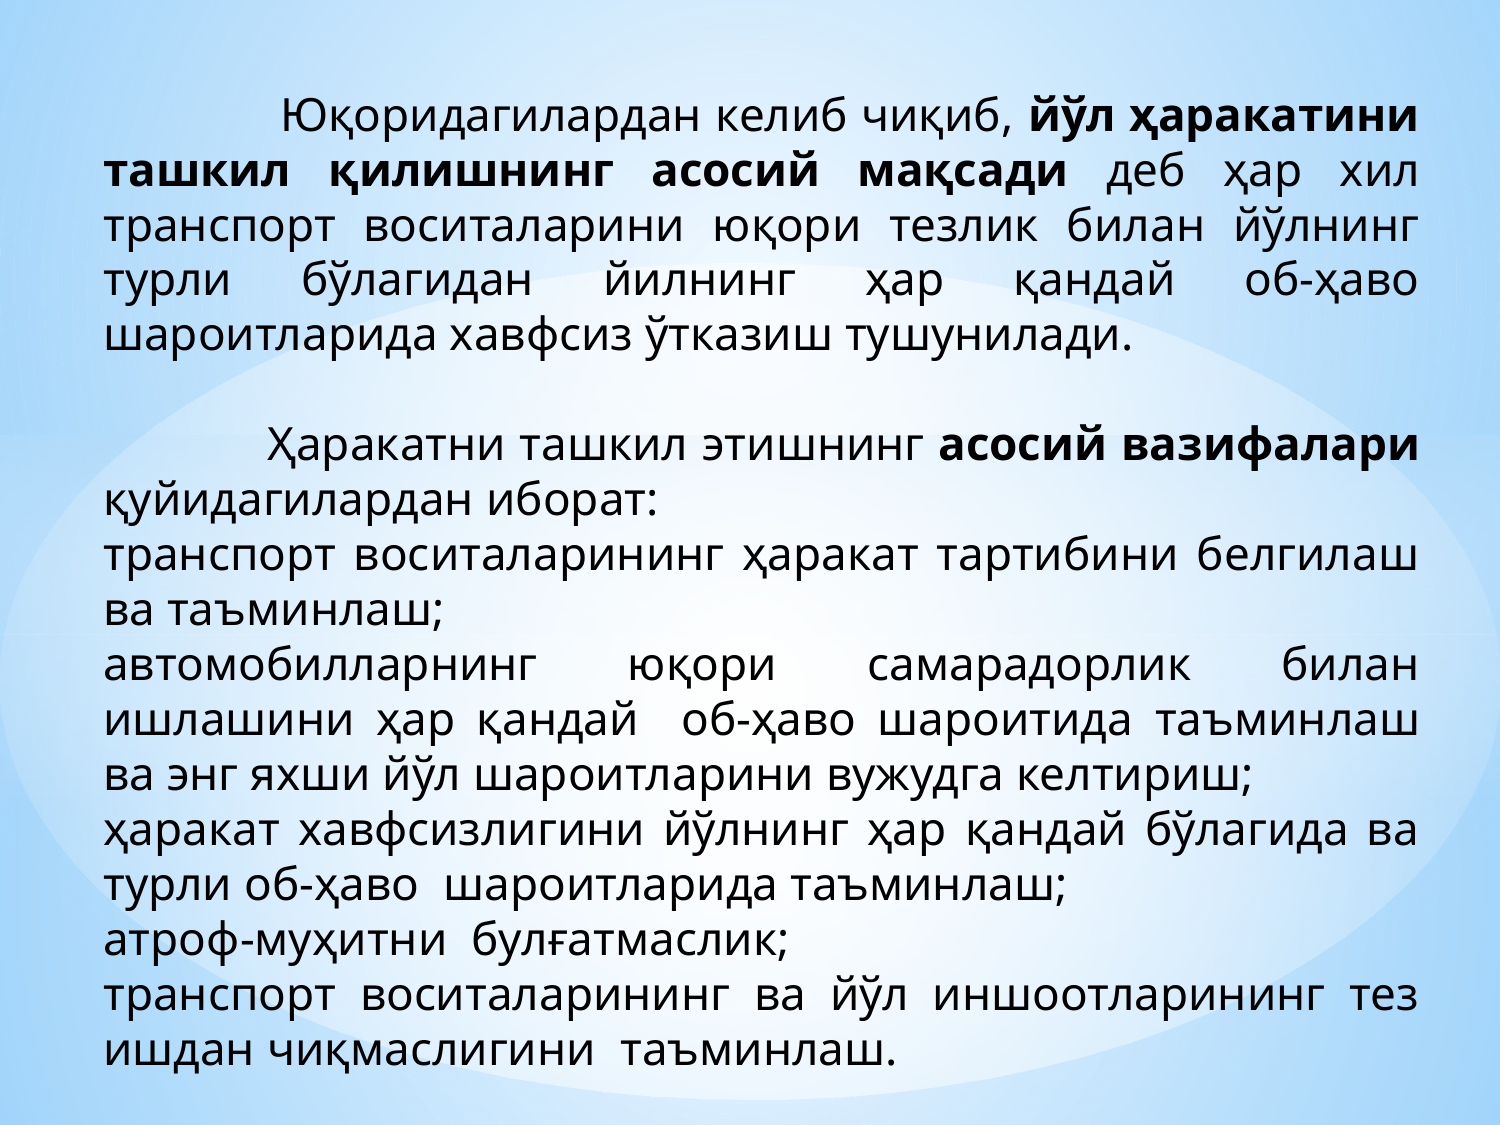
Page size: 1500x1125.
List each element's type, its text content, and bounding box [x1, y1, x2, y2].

text_box Юқоридагилардан келиб чиқиб, йўл ҳаракатини ташкил қилишнинг асосий мақсади деб ҳар хил транспорт воситаларини юқори тезлик билан йўлнинг турли бўлагидан йилнинг ҳар қандай об-ҳаво шароитларида хавфсиз ўтказиш тушунилади. Ҳаракатни ташкил этишнинг асосий вазифалари қуйидагилардан иборат: транспорт воситаларининг ҳаракат тартибини белгилаш ва таъминлаш; автомобилларнинг юқори самарадорлик билан ишлашини ҳар қандай об-ҳаво шароитида таъминлаш ва энг яхши йўл шароитларини вужудга келтириш; ҳаракат хавфсизлигини йўлнинг ҳар қандай бўлагида ва турли об-ҳаво шароитларида таъминлаш; атроф-муҳитни булғатмаслик; транспорт воситаларининг ва йўл иншоотларининг тез ишдан чиқмаслигини таъминлаш. [88, 77, 1436, 1083]
